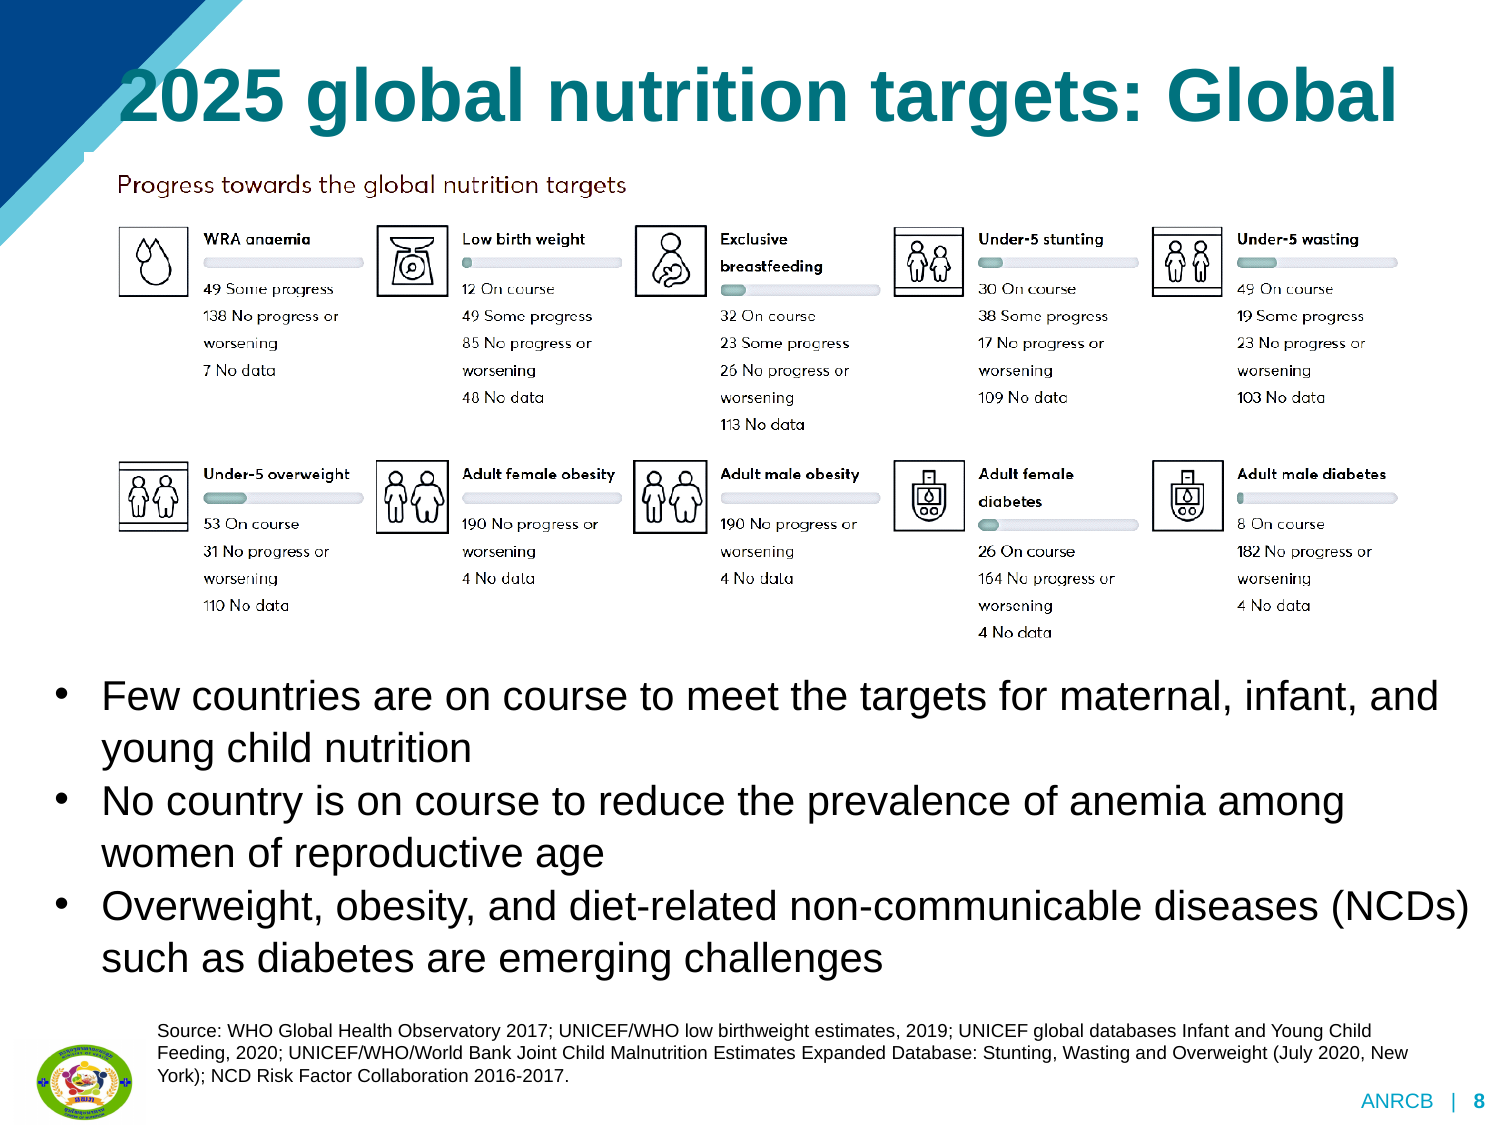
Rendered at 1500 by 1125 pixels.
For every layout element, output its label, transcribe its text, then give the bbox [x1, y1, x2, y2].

title 2025 global nutrition targets: Global [103, 59, 1434, 146]
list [84, 152, 1416, 651]
picture [13, 1039, 146, 1125]
text_box Source: WHO Global Health Observatory 2017; UNICEF/WHO low birthweight estimates, 2019; UNICEF global databases Infant and Young Child Feeding, 2020; UNICEF/WHO/World Bank Joint Child Malnutrition Estimates Expanded Database: Stunting, Wasting and Overweight (July 2020, New York); NCD Risk Factor Collaboration 2016-2017. [142, 1011, 1458, 1124]
text_box ANRCB | ‹#› [1210, 1068, 1500, 1125]
text_box Few countries are on course to meet the targets for maternal, infant, and young child nutrition No country is on course to reduce the prevalence of anemia among women of reproductive age Overweight, obesity, and diet-related non-communicable diseases (NCDs) such as diabetes are emerging challenges [39, 658, 1500, 989]
